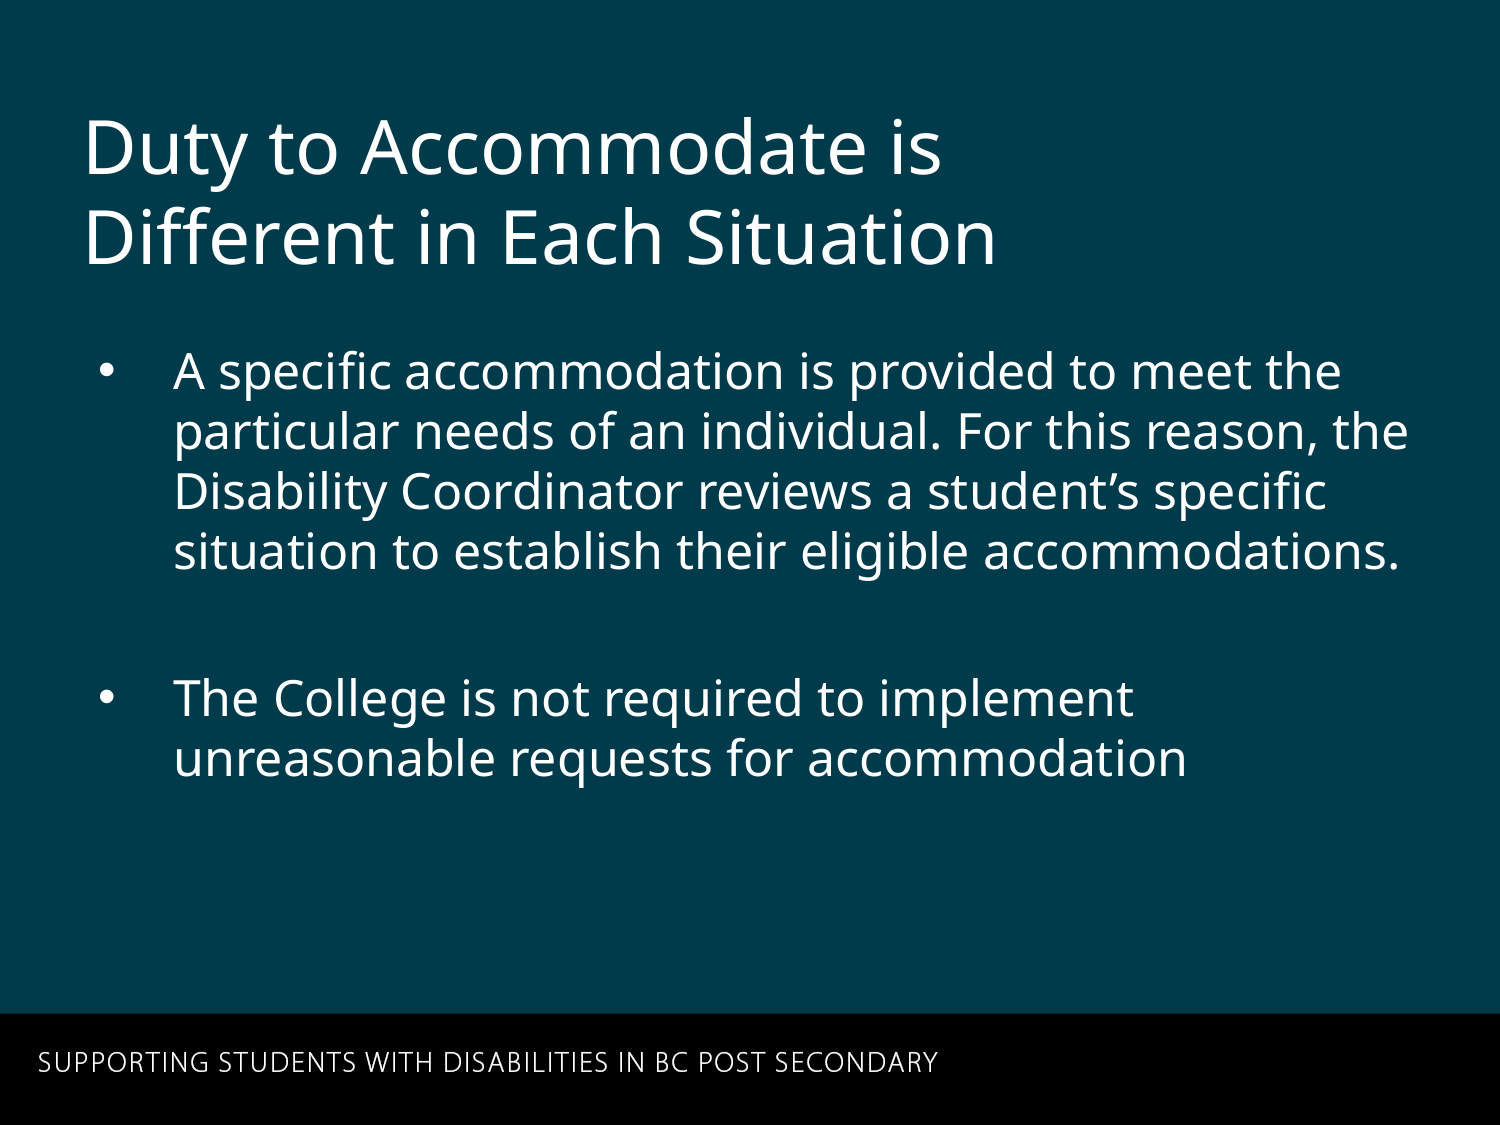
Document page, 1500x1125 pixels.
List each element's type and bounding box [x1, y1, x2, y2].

picture [1000, 362, 1022, 389]
picture [526, 542, 546, 569]
picture [573, 684, 588, 716]
picture [1070, 357, 1085, 389]
picture [785, 482, 807, 509]
picture [1040, 739, 1063, 776]
picture [661, 422, 682, 448]
picture [702, 482, 716, 508]
picture [1046, 417, 1061, 449]
picture [471, 749, 493, 776]
picture [211, 537, 226, 569]
picture [852, 482, 870, 509]
picture [370, 215, 393, 264]
picture [307, 689, 331, 716]
picture [507, 211, 536, 263]
picture [422, 689, 444, 716]
picture [339, 351, 356, 388]
picture [1111, 474, 1116, 485]
picture [590, 482, 610, 509]
picture [985, 689, 1007, 716]
picture [637, 532, 658, 568]
picture [1060, 689, 1082, 716]
picture [449, 134, 476, 174]
picture [413, 134, 440, 174]
picture [422, 209, 428, 216]
picture [225, 482, 243, 509]
picture [253, 417, 268, 449]
picture [329, 224, 362, 263]
picture [672, 744, 687, 776]
picture [1366, 542, 1384, 569]
picture [441, 224, 474, 263]
picture [626, 208, 659, 263]
picture [413, 542, 437, 569]
picture [1317, 362, 1339, 389]
picture [183, 207, 210, 263]
picture [1010, 749, 1034, 776]
picture [185, 125, 208, 174]
picture [602, 134, 659, 173]
picture [986, 542, 1006, 569]
picture [862, 749, 880, 776]
picture [90, 121, 132, 173]
picture [1064, 482, 1085, 508]
picture [370, 749, 391, 775]
picture [891, 422, 911, 449]
picture [0, 1014, 1500, 1125]
picture [1272, 537, 1287, 569]
picture [814, 362, 832, 389]
picture [778, 749, 792, 775]
picture [418, 422, 439, 448]
picture [857, 542, 880, 580]
picture [1130, 749, 1154, 776]
picture [747, 215, 770, 264]
picture [560, 749, 583, 787]
picture [234, 689, 256, 716]
picture [951, 477, 966, 509]
picture [636, 482, 660, 509]
picture [1156, 482, 1174, 509]
picture [1140, 542, 1177, 568]
picture [1015, 689, 1052, 715]
picture [476, 689, 494, 716]
picture [353, 542, 374, 568]
picture [101, 363, 113, 376]
picture [1280, 422, 1301, 448]
picture [475, 422, 497, 449]
picture [1096, 744, 1111, 776]
picture [506, 537, 521, 569]
picture [944, 542, 966, 569]
picture [371, 362, 389, 389]
picture [588, 224, 615, 264]
picture [206, 422, 226, 449]
picture [789, 423, 812, 448]
picture [247, 362, 269, 400]
picture [929, 363, 952, 388]
picture [838, 689, 862, 716]
picture [1274, 471, 1291, 508]
picture [631, 422, 651, 449]
picture [1014, 542, 1032, 569]
picture [277, 680, 302, 716]
picture [249, 482, 269, 509]
picture [532, 134, 589, 173]
picture [699, 532, 720, 568]
picture [748, 689, 770, 716]
picture [503, 412, 526, 449]
picture [213, 224, 246, 264]
picture [685, 690, 707, 716]
picture [531, 749, 553, 776]
picture [393, 537, 408, 569]
picture [637, 352, 660, 389]
picture [363, 483, 386, 520]
picture [823, 224, 854, 264]
picture [861, 423, 883, 449]
picture [338, 749, 362, 776]
picture [716, 118, 750, 174]
picture [778, 224, 811, 264]
picture [727, 362, 751, 389]
picture [961, 414, 980, 448]
picture [1033, 482, 1055, 509]
picture [257, 224, 279, 263]
picture [1235, 357, 1250, 389]
picture [1090, 362, 1114, 389]
picture [240, 749, 254, 775]
picture [285, 224, 318, 264]
picture [422, 224, 427, 263]
picture [515, 472, 538, 509]
picture [534, 422, 552, 449]
picture [174, 681, 200, 715]
picture [288, 537, 303, 569]
picture [592, 750, 614, 776]
picture [1150, 422, 1164, 448]
picture [719, 482, 741, 509]
picture [889, 482, 909, 509]
picture [177, 750, 199, 776]
picture [853, 362, 875, 400]
picture [1309, 444, 1315, 455]
picture [436, 362, 454, 389]
picture [1090, 477, 1105, 509]
picture [516, 362, 553, 388]
picture [1111, 422, 1129, 449]
picture [611, 542, 629, 569]
picture [205, 679, 226, 715]
picture [1306, 482, 1324, 509]
picture [985, 422, 1009, 449]
picture [483, 362, 507, 389]
picture [399, 749, 419, 776]
picture [838, 749, 856, 776]
picture [1208, 362, 1230, 389]
picture [1239, 482, 1257, 509]
picture [460, 362, 478, 389]
picture [895, 224, 900, 263]
picture [803, 542, 825, 569]
picture [959, 224, 992, 263]
picture [733, 224, 738, 263]
picture [943, 689, 965, 727]
picture [279, 472, 301, 509]
picture [563, 362, 600, 388]
picture [895, 134, 900, 173]
picture [1355, 412, 1376, 448]
picture [286, 749, 306, 776]
picture [829, 412, 852, 449]
picture [1062, 542, 1086, 569]
picture [862, 215, 885, 264]
picture [456, 542, 478, 569]
picture [1185, 542, 1209, 569]
picture [1337, 542, 1358, 568]
picture [485, 134, 521, 174]
picture [303, 362, 321, 389]
picture [257, 749, 279, 776]
picture [668, 482, 682, 508]
picture [1180, 362, 1202, 389]
picture [515, 689, 536, 715]
picture [608, 689, 622, 715]
picture [447, 422, 469, 449]
picture [407, 362, 427, 389]
picture [1266, 357, 1281, 389]
picture [912, 224, 948, 264]
picture [363, 689, 385, 716]
picture [232, 543, 254, 569]
picture [174, 354, 203, 388]
picture [718, 422, 739, 448]
picture [694, 357, 709, 389]
picture [497, 482, 511, 508]
picture [902, 362, 926, 389]
picture [178, 422, 200, 460]
picture [571, 422, 595, 449]
picture [745, 483, 768, 508]
picture [1167, 422, 1189, 449]
picture [911, 134, 939, 174]
picture [1210, 482, 1232, 509]
picture [810, 749, 830, 776]
picture [345, 477, 360, 509]
picture [811, 483, 847, 508]
picture [1384, 422, 1406, 449]
picture [677, 537, 692, 569]
picture [1288, 352, 1309, 388]
picture [435, 482, 459, 509]
picture [321, 542, 345, 569]
picture [616, 477, 631, 509]
picture [209, 749, 230, 775]
picture [1094, 542, 1131, 568]
picture [544, 689, 568, 716]
picture [761, 134, 792, 174]
picture [1162, 749, 1183, 775]
picture [747, 412, 770, 449]
picture [545, 224, 576, 264]
picture [236, 422, 250, 448]
picture [621, 749, 643, 776]
picture [300, 134, 336, 174]
picture [392, 689, 415, 727]
picture [733, 209, 739, 216]
picture [314, 749, 332, 776]
picture [144, 224, 149, 263]
picture [484, 542, 502, 569]
picture [1216, 532, 1239, 569]
picture [689, 210, 722, 264]
picture [1182, 482, 1204, 520]
picture [178, 474, 206, 508]
picture [918, 749, 955, 775]
picture [354, 422, 374, 449]
picture [270, 125, 293, 174]
picture [668, 362, 688, 389]
picture [158, 207, 184, 263]
picture [101, 690, 113, 703]
picture [286, 422, 304, 449]
picture [801, 125, 824, 174]
picture [143, 134, 176, 174]
picture [896, 689, 933, 715]
picture [692, 749, 710, 776]
picture [895, 119, 901, 126]
picture [771, 542, 785, 568]
picture [275, 362, 297, 389]
picture [884, 362, 898, 388]
picture [556, 532, 578, 569]
picture [514, 749, 528, 775]
picture [728, 542, 750, 569]
picture [831, 134, 864, 174]
picture [599, 411, 616, 448]
picture [404, 473, 429, 509]
picture [653, 689, 676, 727]
picture [1017, 422, 1031, 448]
picture [144, 209, 150, 216]
picture [903, 532, 925, 569]
picture [1069, 412, 1090, 448]
picture [895, 209, 901, 216]
picture [1071, 749, 1091, 776]
picture [973, 483, 995, 509]
picture [465, 482, 489, 509]
picture [1333, 417, 1348, 449]
picture [886, 749, 910, 776]
picture [650, 749, 668, 776]
picture [1248, 422, 1272, 449]
picture [746, 749, 770, 776]
picture [1135, 362, 1172, 388]
picture [261, 542, 281, 569]
picture [965, 749, 1002, 775]
picture [561, 482, 582, 508]
picture [1195, 422, 1215, 449]
picture [930, 482, 948, 509]
picture [1028, 352, 1051, 389]
picture [1119, 482, 1137, 509]
picture [384, 422, 398, 448]
picture [176, 542, 194, 569]
picture [671, 134, 707, 174]
picture [730, 689, 744, 715]
picture [1090, 689, 1111, 715]
picture [311, 423, 333, 449]
picture [1224, 422, 1242, 449]
picture [625, 689, 647, 716]
picture [211, 134, 247, 191]
picture [727, 738, 744, 775]
picture [1246, 542, 1266, 569]
picture [818, 684, 833, 716]
picture [607, 362, 631, 389]
picture [1002, 472, 1025, 509]
picture [1305, 542, 1329, 569]
picture [970, 352, 993, 389]
picture [90, 211, 132, 263]
picture [1038, 542, 1056, 569]
picture [759, 362, 780, 388]
picture [361, 121, 406, 173]
picture [776, 679, 799, 716]
picture [221, 362, 239, 389]
picture [1117, 684, 1132, 716]
picture [429, 739, 451, 776]
